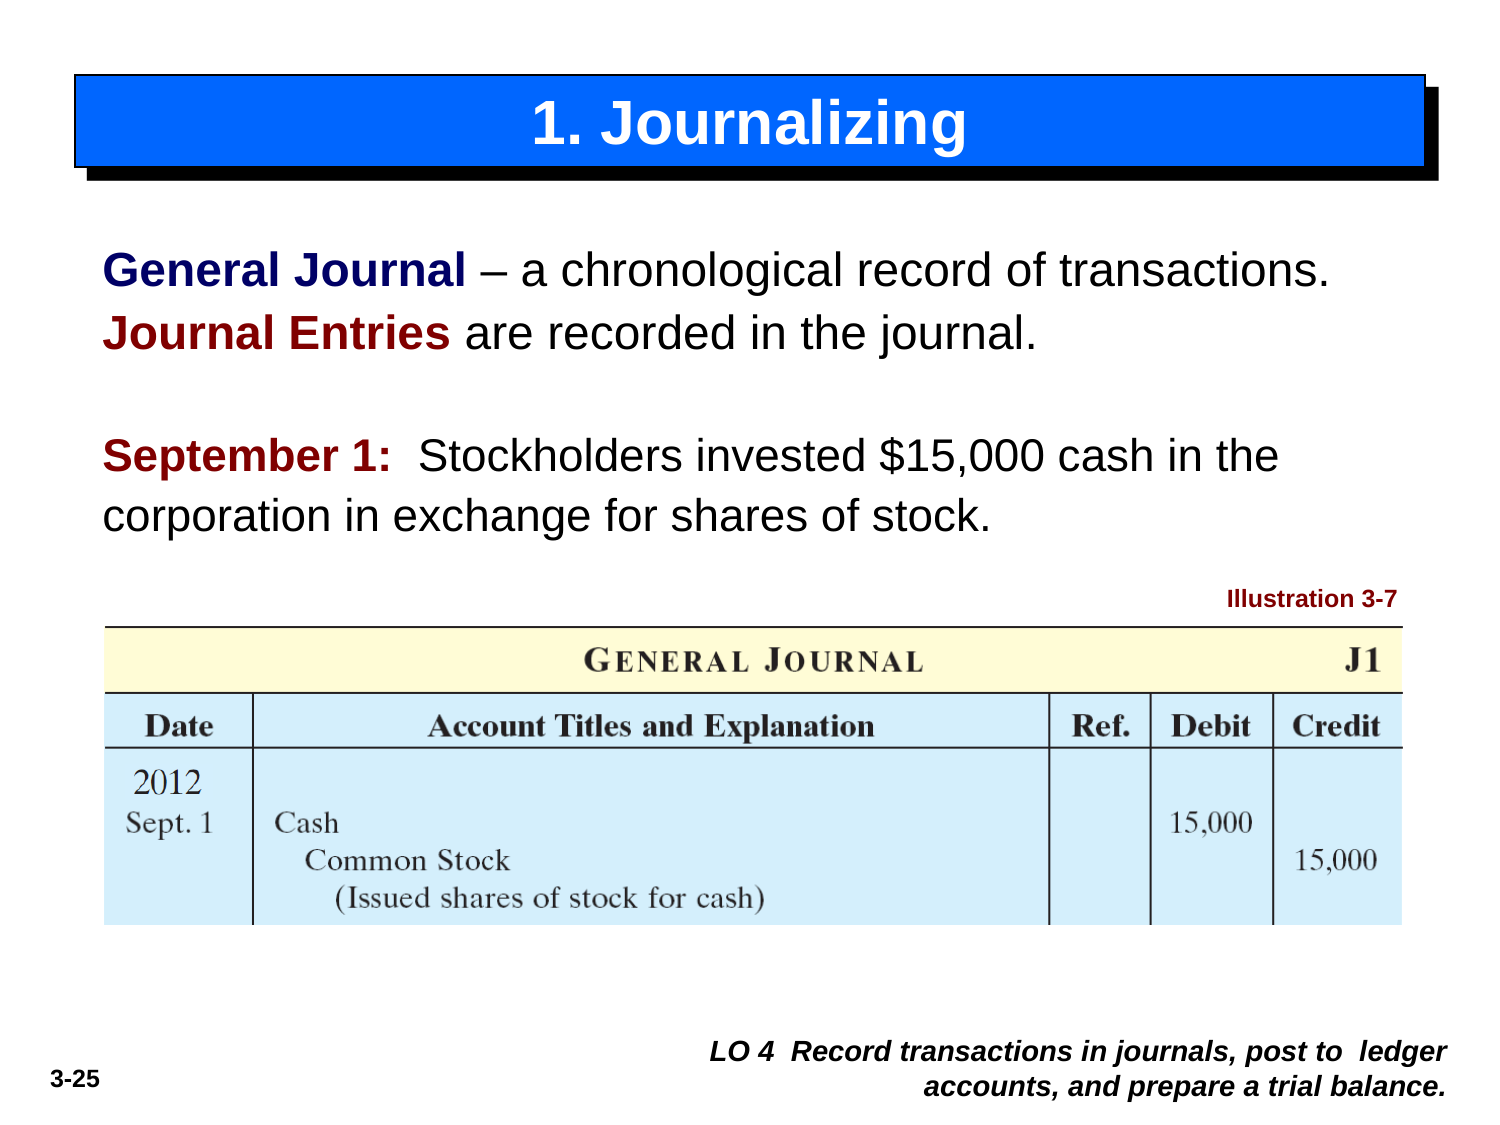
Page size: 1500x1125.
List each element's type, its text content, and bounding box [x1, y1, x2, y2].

text_box General Journal – a chronological record of transactions. Journal Entries are recorded in the journal. [50, 224, 1425, 367]
text_box Illustration 3-7 [1199, 575, 1425, 620]
title 1. Journalizing [70, 70, 1430, 172]
picture [99, 621, 1412, 926]
text_box September 1: Stockholders invested $15,000 cash in the corporation in exchange for shares of stock. [87, 412, 1450, 549]
text_box LO 4 Record transactions in journals, post to ledger accounts, and prepare a trial balance. [587, 1024, 1463, 1110]
